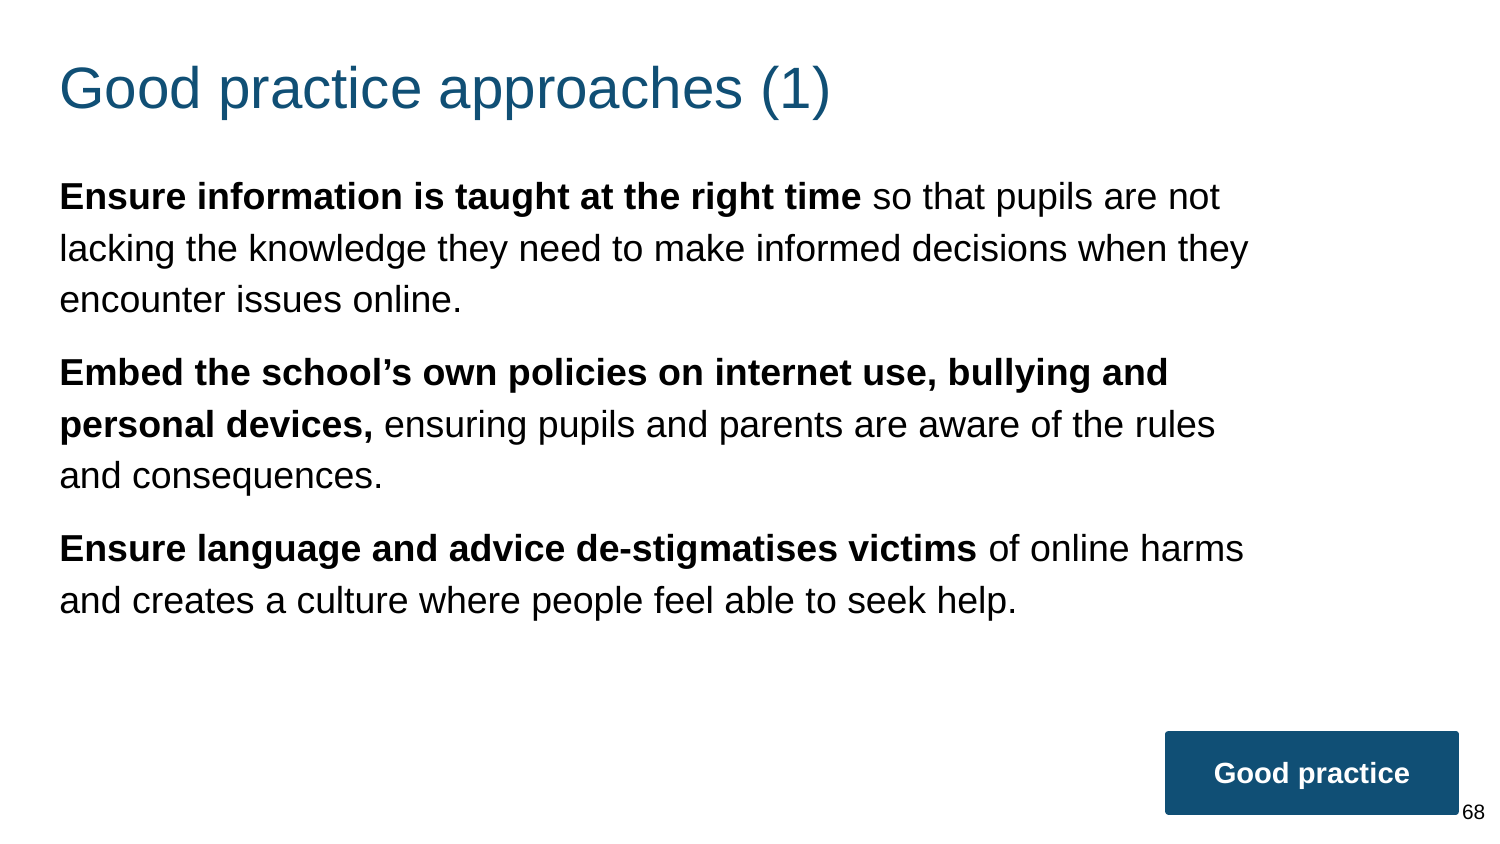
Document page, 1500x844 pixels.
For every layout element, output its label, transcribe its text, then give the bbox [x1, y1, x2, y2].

subtitle Good practice [1168, 733, 1456, 812]
list Ensure information is taught at the right time so that pupils are not lacking the knowledge they need to make informed decisions when they encounter issues online. Embed the school’s own policies on internet use, bullying and personal devices, ensuring pupils and parents are aware of the rules and consequences. Ensure language and advice de-stigmatises victims of online harms and creates a culture where people feel able to seek help. [44, 150, 1293, 769]
title Good practice approaches (1) [44, 35, 1470, 130]
slide_number 68 [1410, 779, 1500, 844]
